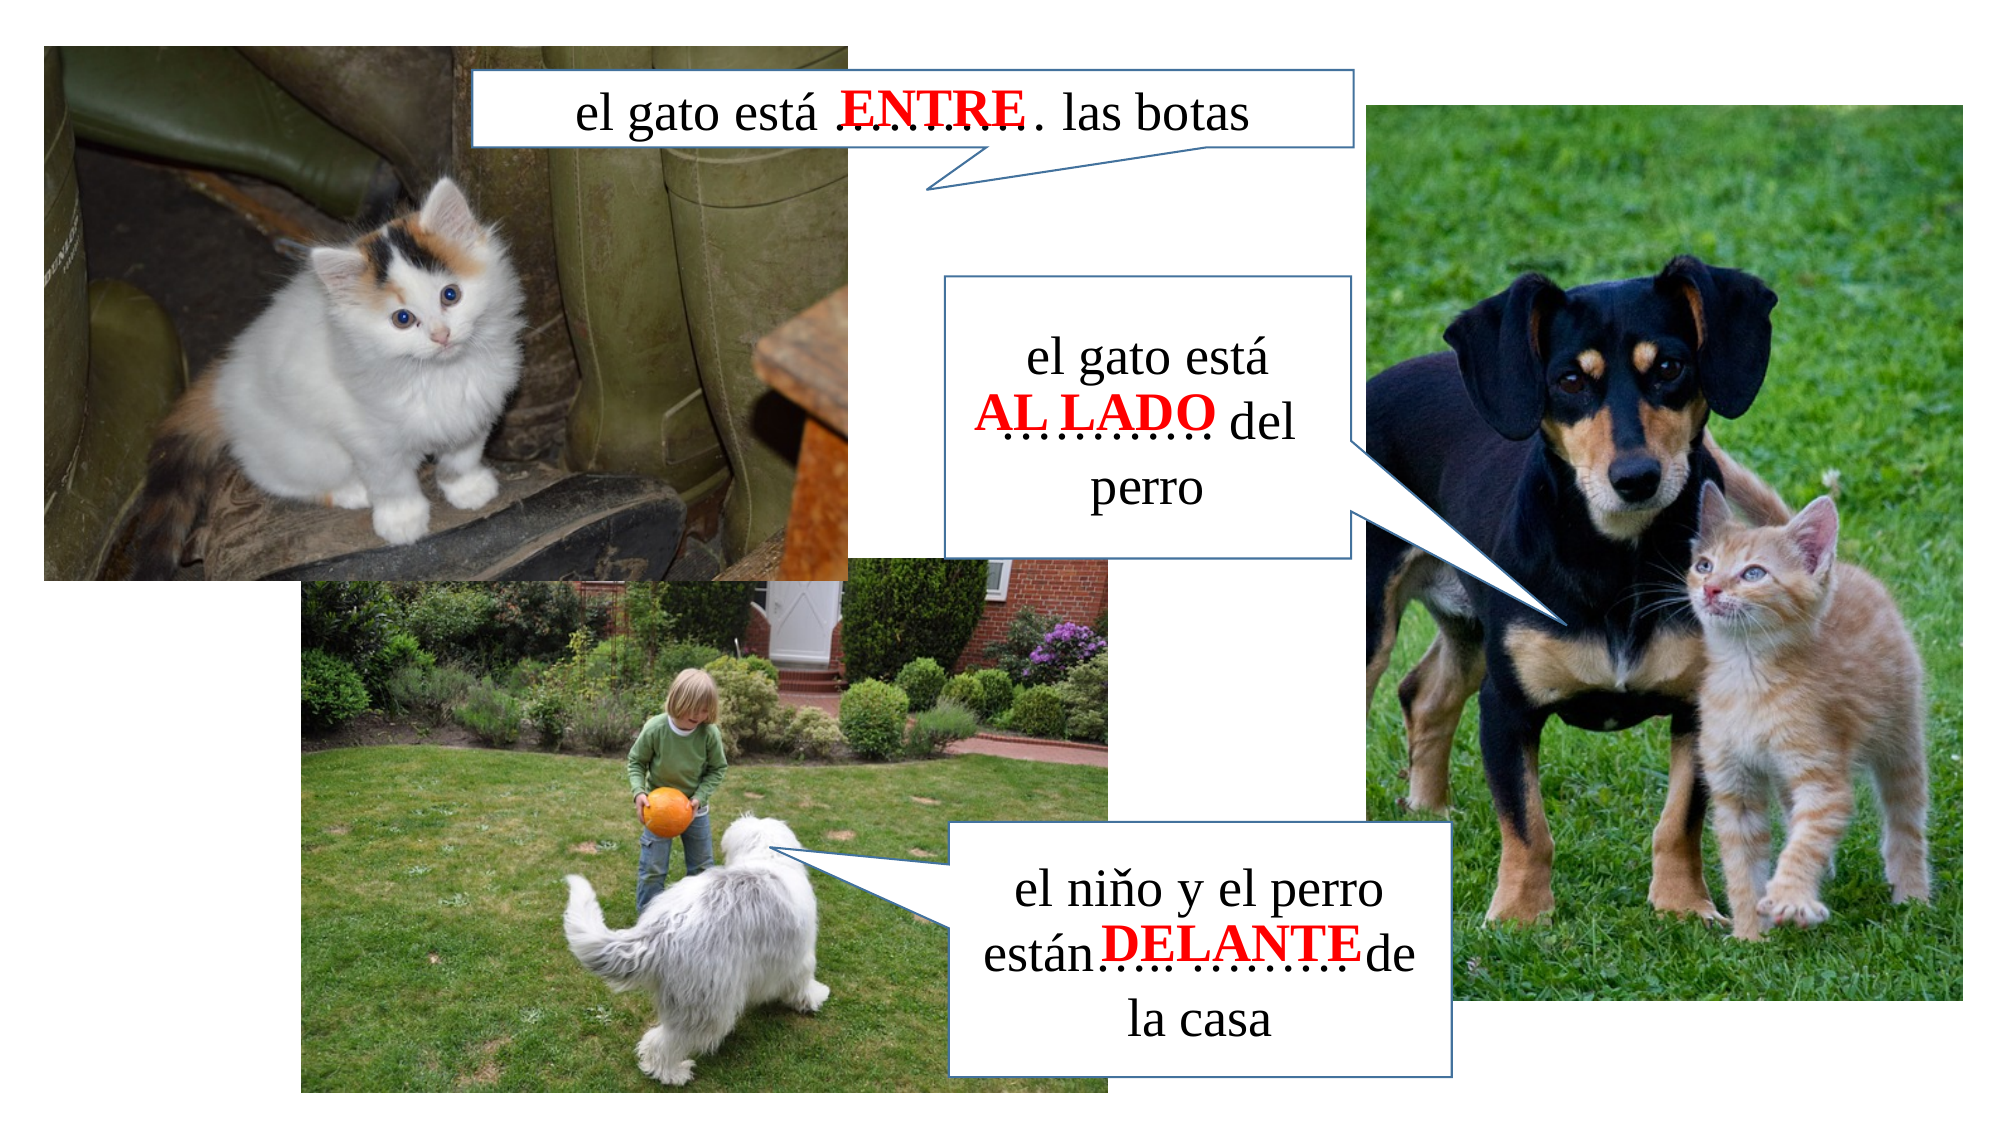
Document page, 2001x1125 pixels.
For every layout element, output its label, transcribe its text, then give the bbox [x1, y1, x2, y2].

text_box el niňo y el perro están….. ……… de la casa [1108, 820, 1366, 899]
text_box el gato está ………… las botas [848, 68, 1355, 191]
text_box ENTRE [848, 65, 1083, 145]
text_box el gato está ………… del perro [943, 275, 1366, 560]
text_box el niňo y el perro están….. ……… de la casa [1108, 980, 1453, 1079]
text_box AL LADO [960, 368, 1242, 449]
text_box DELANTE [1108, 899, 1366, 980]
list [44, 46, 848, 581]
picture [1366, 105, 1963, 1002]
picture [301, 558, 1108, 1094]
